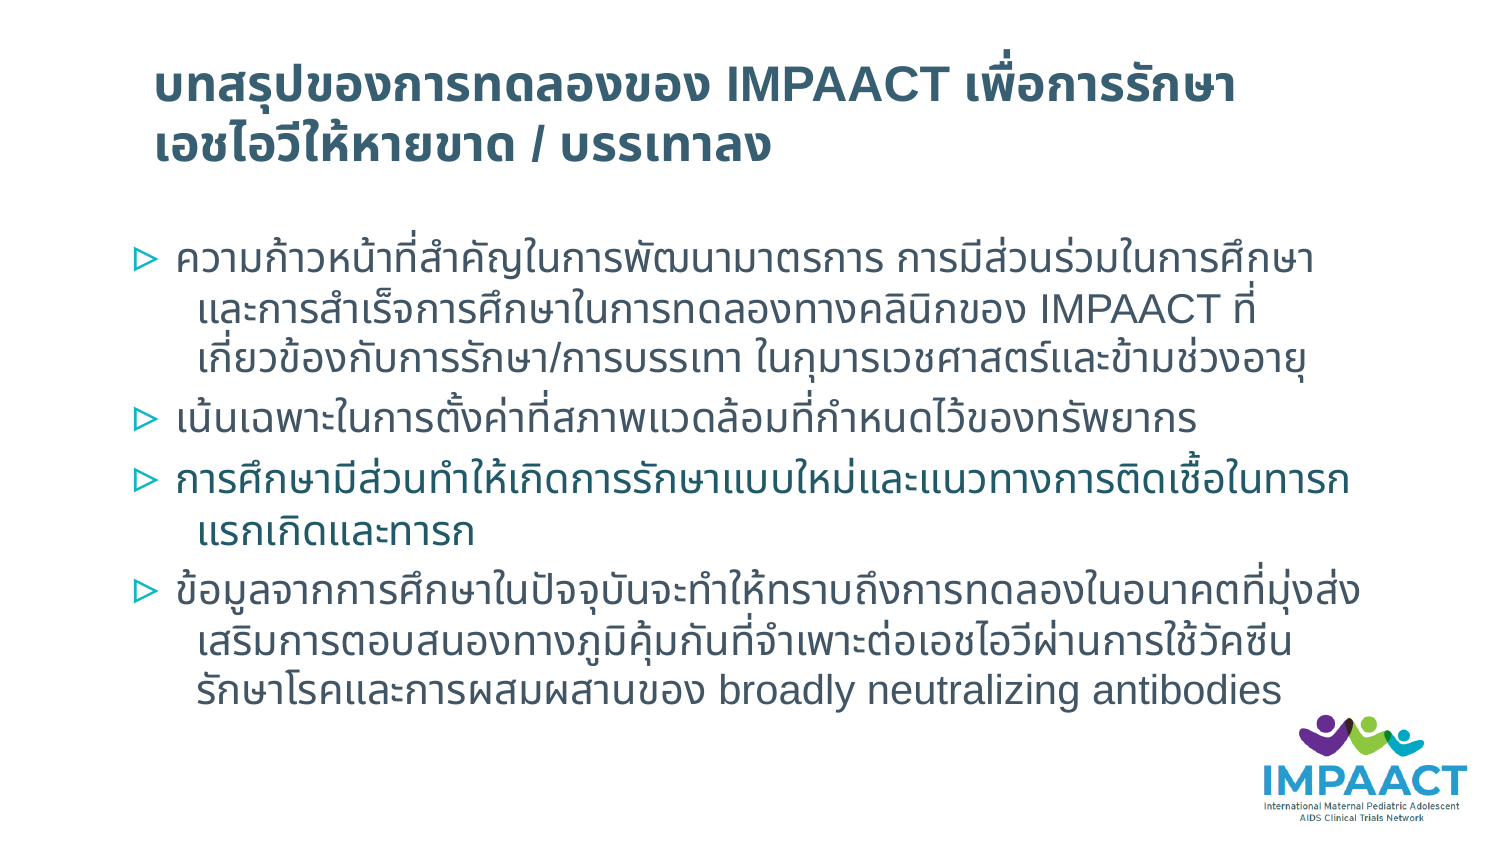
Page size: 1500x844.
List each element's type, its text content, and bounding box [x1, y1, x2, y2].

text_box ▹ความก้าวหน้าที่สำคัญในการพัฒนามาตรการ การมีส่วนร่วมในการศึกษา และการสำเร็จการศึกษาในการทดลองทางคลินิกของ IMPAACT ที่เกี่ยวข้องกับการรักษา/การบรรเทา ในกุมารเวชศาสตร์และข้ามช่วงอายุ ▹เน้นเฉพาะในการตั้งค่าที่สภาพแวดล้อมที่กำหนดไว้ของทรัพยากร ▹การศึกษามีส่วนทำให้เกิดการรักษาแบบใหม่และแนวทางการติดเชื้อในทารกแรกเกิดและทารก ▹ข้อมูลจากการศึกษาในปัจจุบันจะทำให้ทราบถึงการทดลองในอนาคตที่มุ่งส่งเสริมการตอบสนองทางภูมิคุ้มกันที่จำเพาะต่อเอชไอวีผ่านการใช้วัคซีนรักษาโรคและการผสมผสานของ broadly neutralizing antibodies [131, 222, 1378, 715]
title บทสรุปของการทดลองของ IMPAACT เพื่อการรักษา เอชไอวีให้หายขาด / บรรเทาลง [151, 49, 1363, 193]
text_box [1263, 714, 1468, 821]
